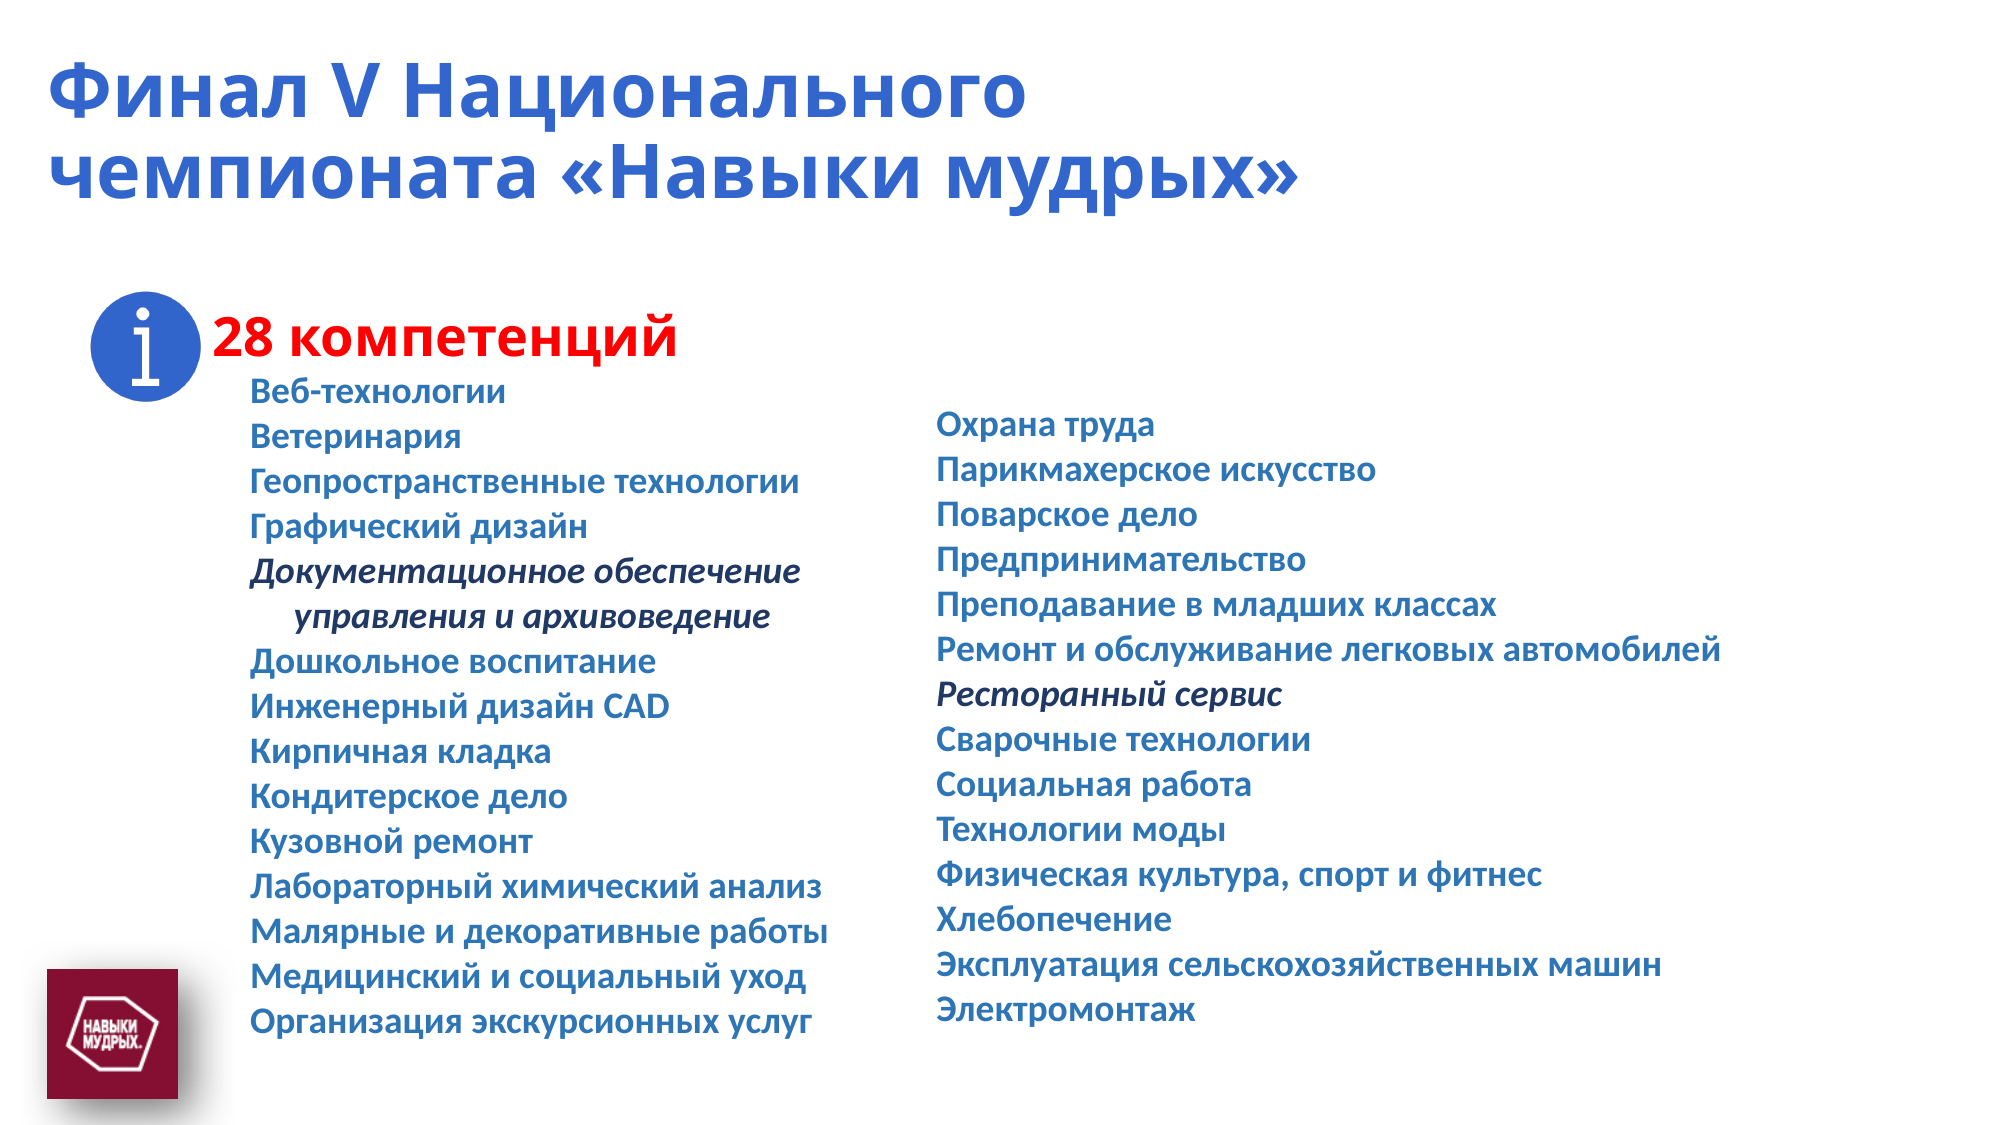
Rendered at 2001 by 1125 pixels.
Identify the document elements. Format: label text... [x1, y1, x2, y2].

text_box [77, 278, 694, 415]
text_box Веб-технологии Ветеринария Геопространственные технологии Графический дизайн Документационное обеспечение управления и архивоведение Дошкольное воспитание Инженерный дизайн CAD Кирпичная кладка Кондитерское дело Кузовной ремонт Лабораторный химический анализ Малярные и декоративные работы Медицинский и социальный уход Организация экскурсионных услуг [235, 358, 878, 1049]
text_box Финал V Национального чемпионата «Навыки мудрых» [33, 45, 1342, 223]
text_box Охрана труда Парикмахерское искусство Поварское дело Предпринимательство Преподавание в младших классах Ремонт и обслуживание легковых автомобилей Ресторанный сервис Сварочные технологии Социальная работа Технологии моды Физическая культура, спорт и фитнес Хлебопечение Эксплуатация сельскохозяйственных машин Электромонтаж [921, 346, 1922, 1037]
picture [47, 969, 178, 1099]
